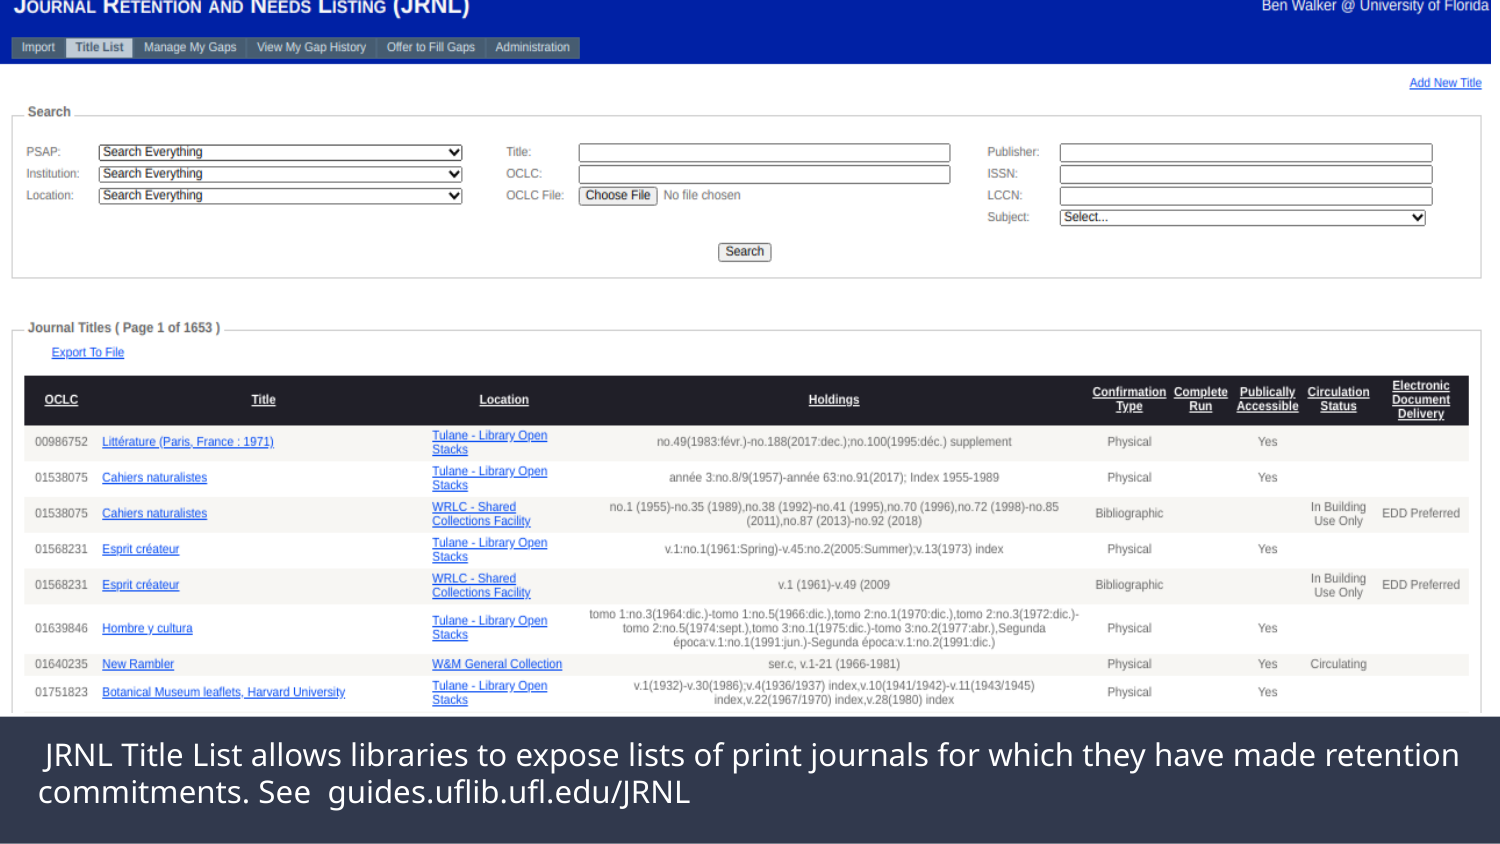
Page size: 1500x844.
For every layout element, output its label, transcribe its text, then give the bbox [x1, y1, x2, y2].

list JRNL Title List allows libraries to expose lists of print journals for which they have made retention commitments. See guides.uflib.ufl.edu/JRNL [22, 722, 1481, 833]
picture [0, 0, 1492, 713]
